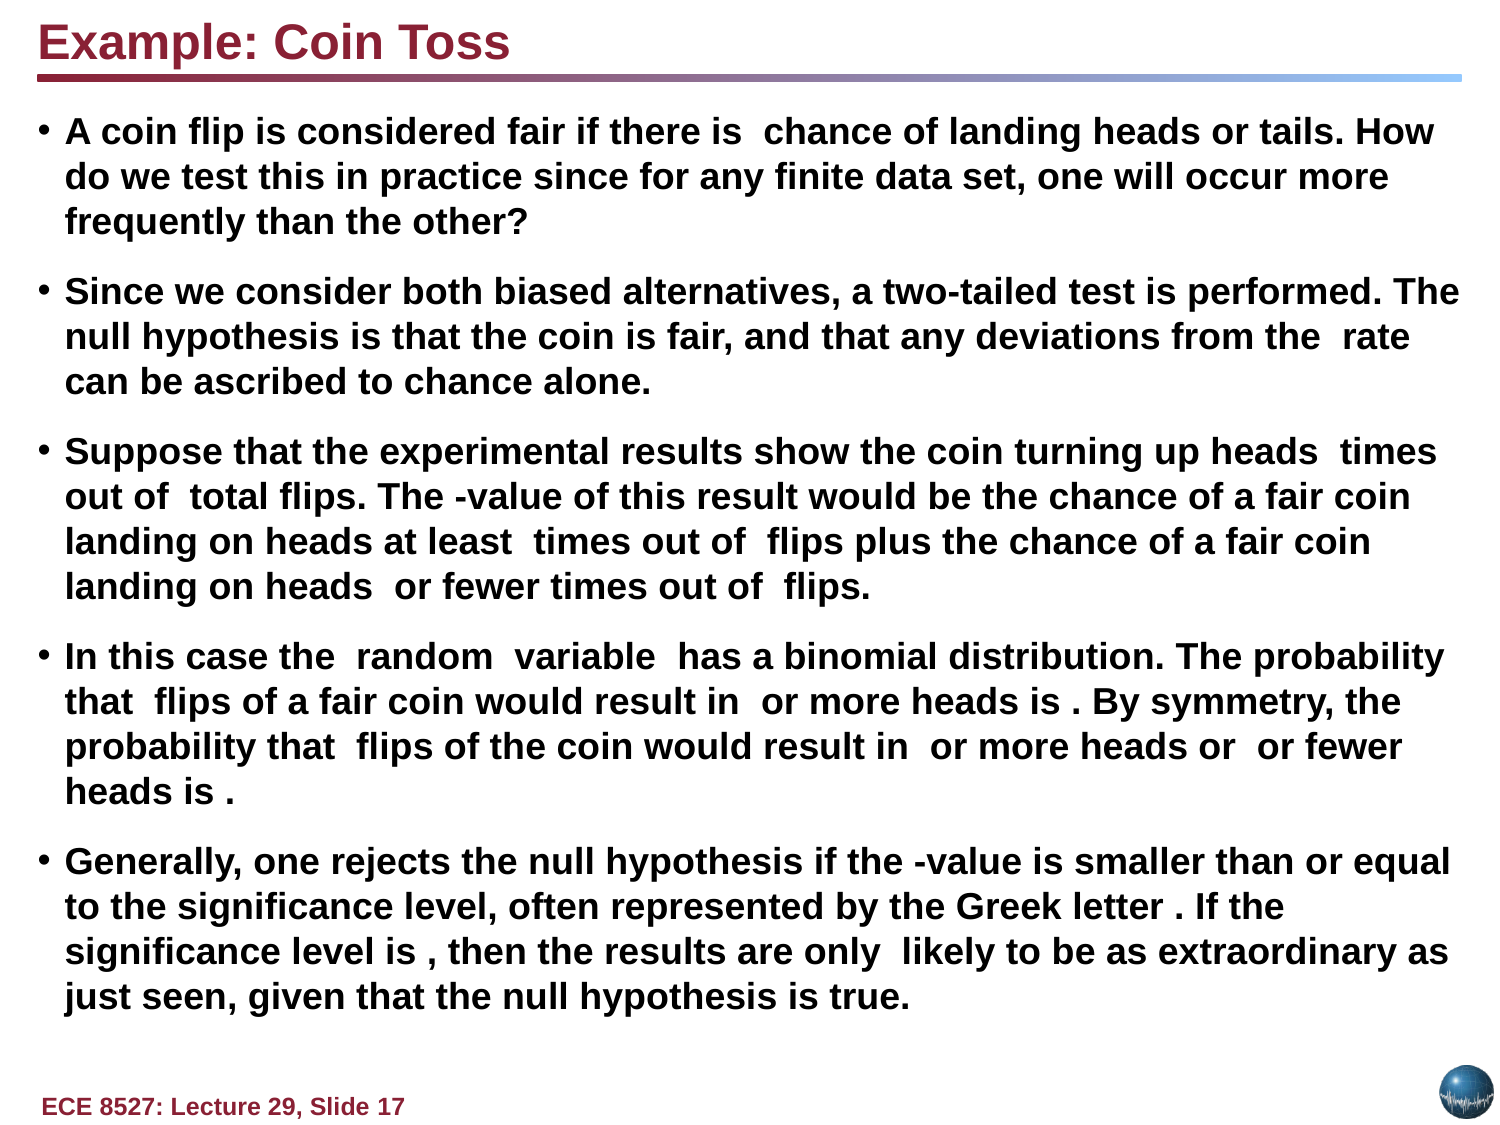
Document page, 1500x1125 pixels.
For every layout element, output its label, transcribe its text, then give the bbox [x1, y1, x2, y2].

picture [1439, 1065, 1494, 1119]
text_box Example: Coin Toss [37, 0, 1463, 80]
